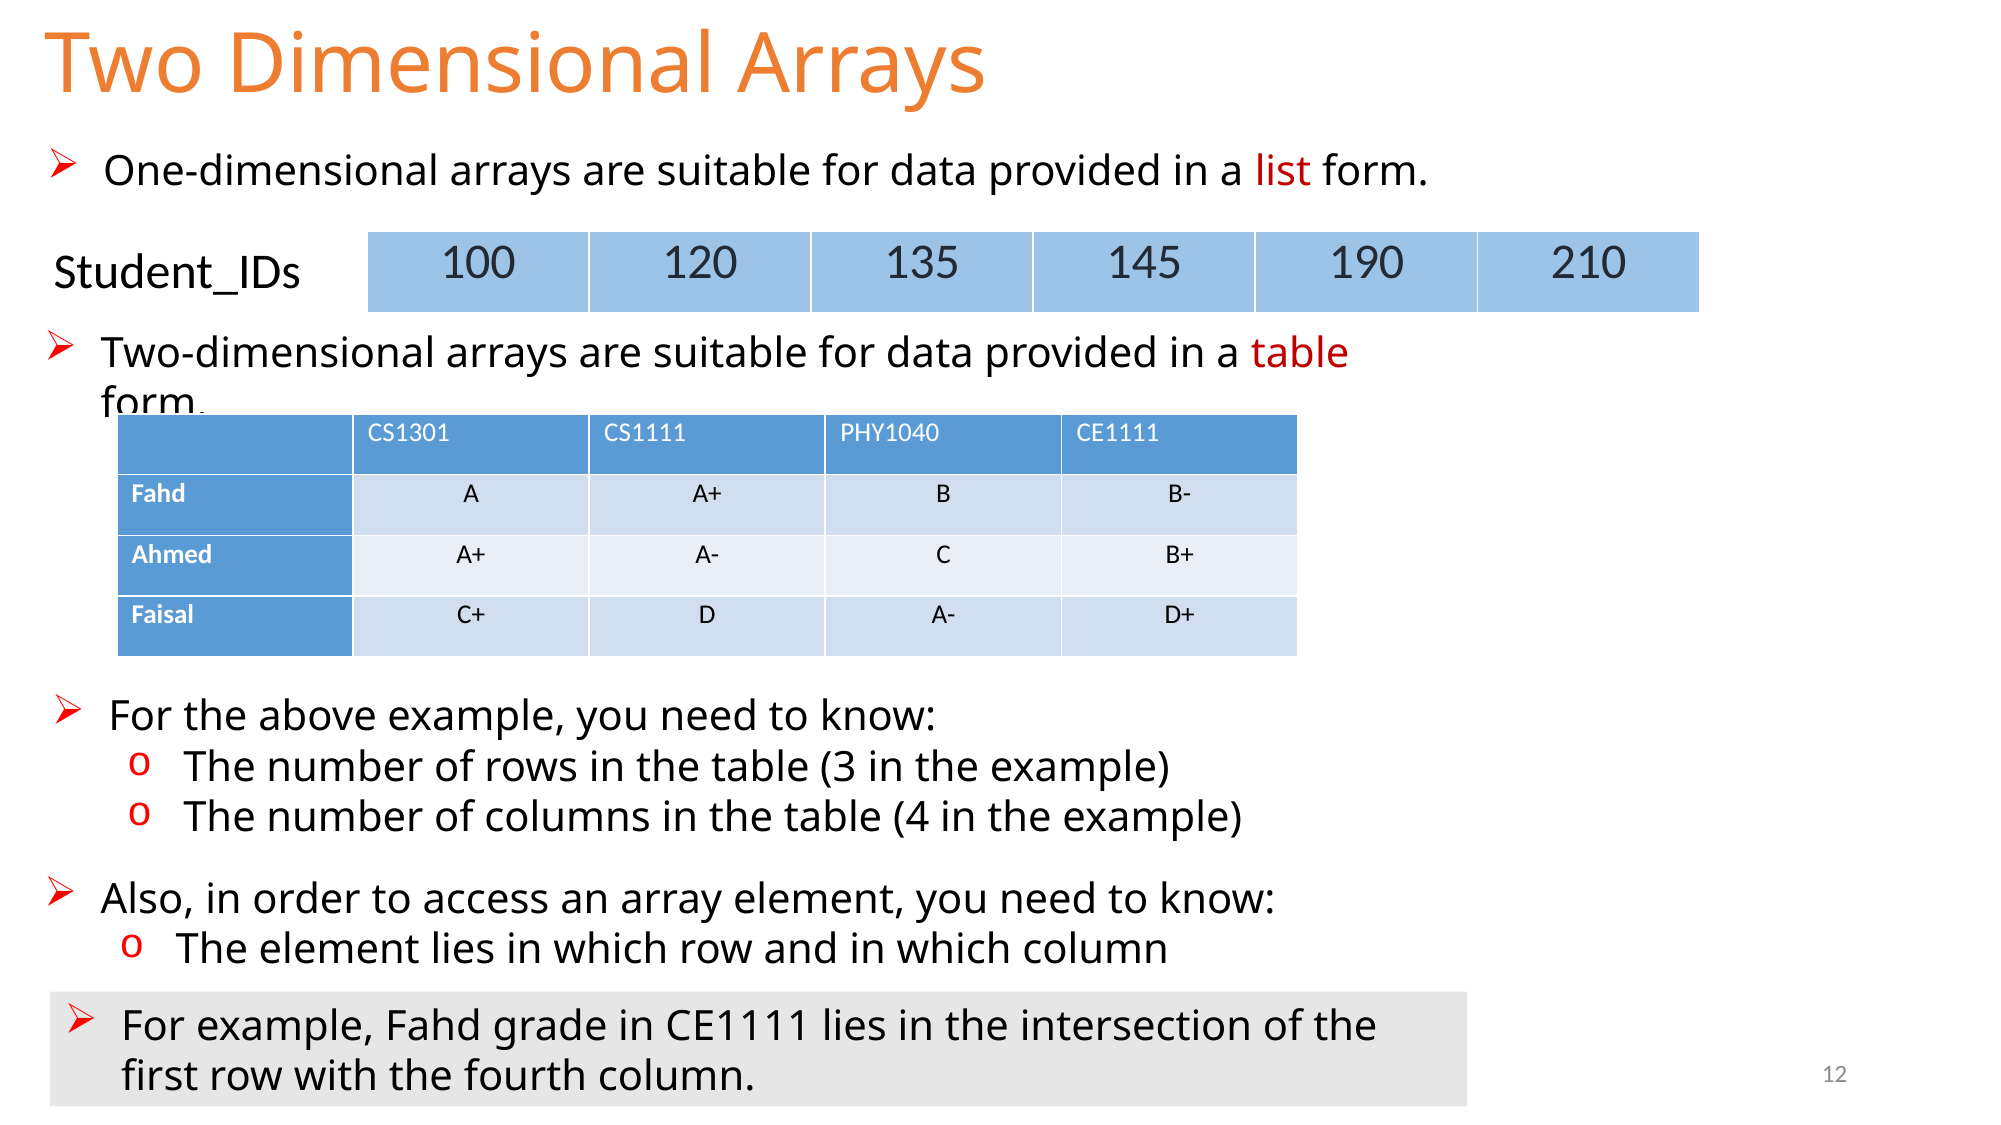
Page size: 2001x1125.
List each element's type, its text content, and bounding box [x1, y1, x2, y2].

title Two Dimensional Arrays [29, 16, 1451, 115]
table_header 190 [1256, 232, 1477, 312]
table_cell A- [590, 536, 824, 595]
table_cell C [826, 536, 1061, 595]
text_box One-dimensional arrays are suitable for data provided in a list form. [32, 135, 1450, 201]
table_cell B [826, 475, 1061, 535]
table_header 145 [1034, 232, 1254, 312]
table_cell Ahmed [118, 536, 352, 595]
table_cell A- [826, 597, 1061, 656]
footer Lec.10: OOP With JAVA [662, 1042, 1338, 1103]
table_header CS1111 [590, 415, 824, 474]
table_cell D+ [1062, 597, 1297, 656]
text_box Also, in order to access an array element, you need to know: The element lies in which row and in which column [29, 864, 1448, 979]
table_cell A+ [590, 475, 824, 535]
slide_number 12 [1412, 1042, 1863, 1103]
text_box Student_IDs [38, 231, 316, 306]
table_header [118, 415, 352, 474]
table_cell A [354, 475, 588, 535]
table_header CS1301 [354, 415, 588, 474]
table_header 100 [368, 232, 588, 312]
table_cell Faisal [118, 597, 352, 656]
text_box For example, Fahd grade in CE1111 lies in the intersection of the first row with the fourth column. [50, 991, 1468, 1107]
table_header 135 [812, 232, 1032, 312]
table_cell C+ [354, 597, 588, 656]
table_header 210 [1478, 232, 1699, 312]
table_cell Fahd [118, 475, 352, 535]
text_box Two-dimensional arrays are suitable for data provided in a table form. [29, 318, 1448, 433]
table_header CE1111 [1062, 415, 1297, 474]
table_header 120 [590, 232, 810, 312]
table_cell A+ [354, 536, 588, 595]
table_cell B- [1062, 475, 1297, 535]
text_box For the above example, you need to know: The number of rows in the table (3 in the example) The number of columns in the table (4 in the example) [37, 681, 1455, 847]
table_cell B+ [1062, 536, 1297, 595]
table_header PHY1040 [826, 415, 1061, 474]
table_cell D [590, 597, 824, 656]
